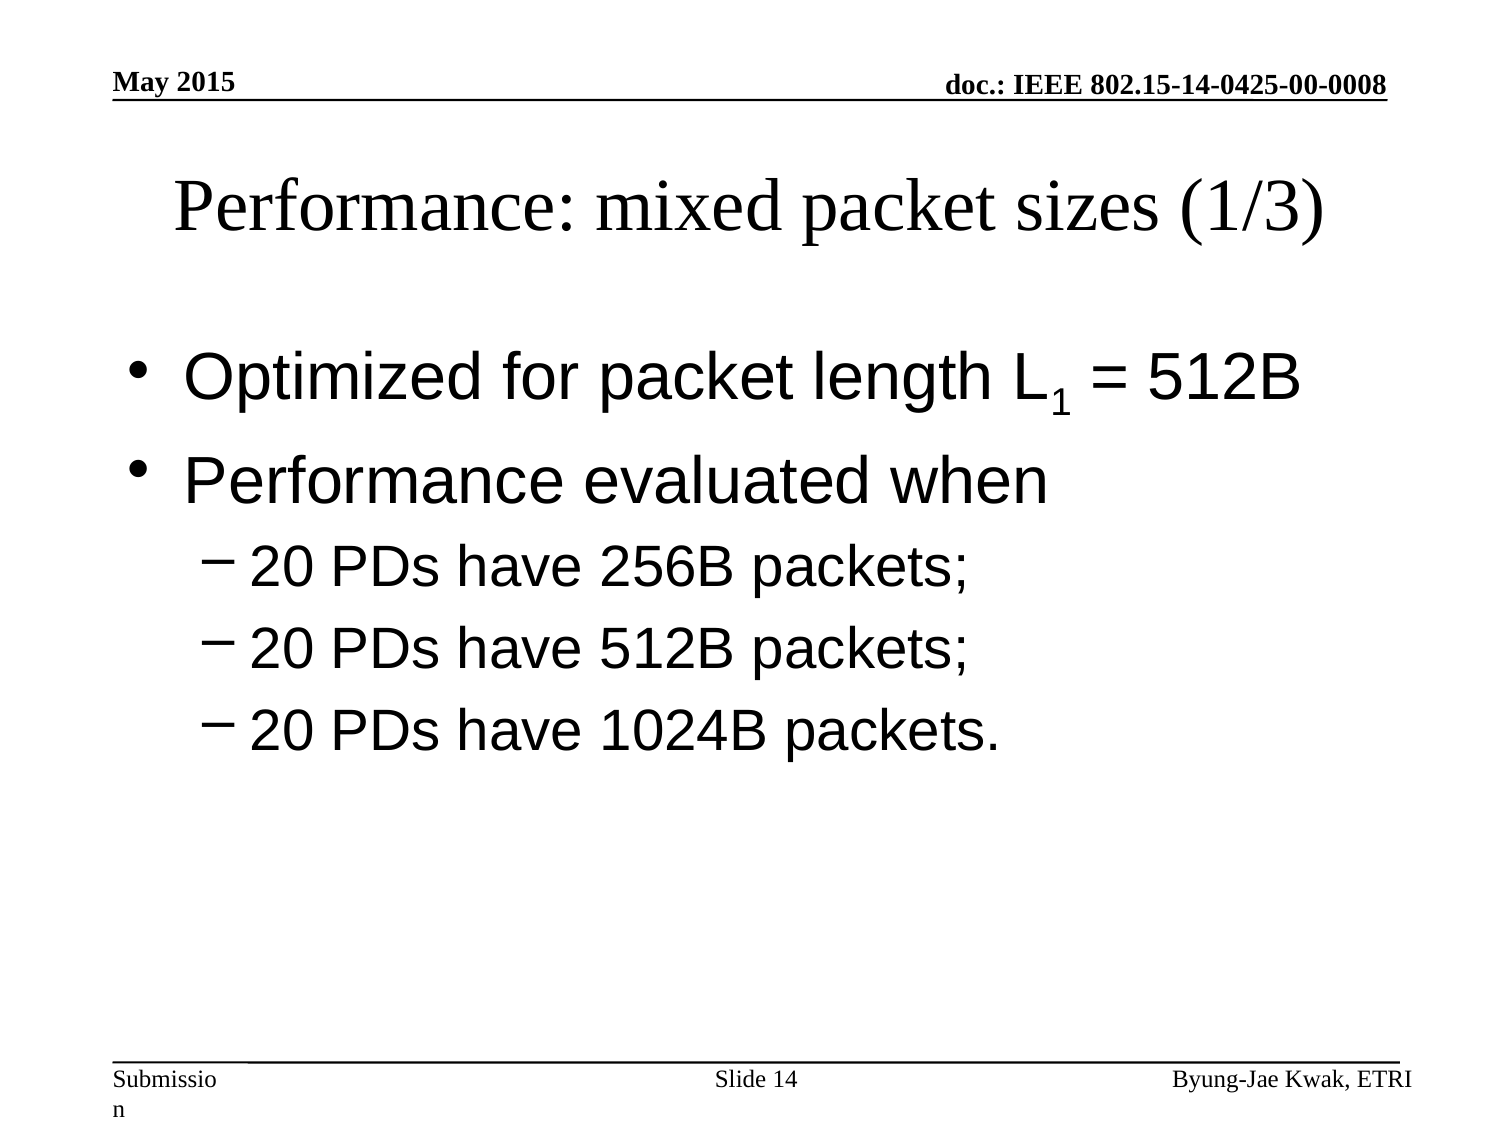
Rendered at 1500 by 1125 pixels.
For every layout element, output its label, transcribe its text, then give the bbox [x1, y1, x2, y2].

slide_number Slide 14 [712, 1062, 800, 1093]
list Optimized for packet length L1 = 512B Performance evaluated when 20 PDs have 256B packets; 20 PDs have 512B packets; 20 PDs have 1024B packets. [112, 324, 1388, 1000]
footer Byung-Jae Kwak, ETRI [900, 1062, 1413, 1093]
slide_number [112, 62, 375, 98]
title Performance: mixed packet sizes (1/3) [112, 112, 1388, 288]
